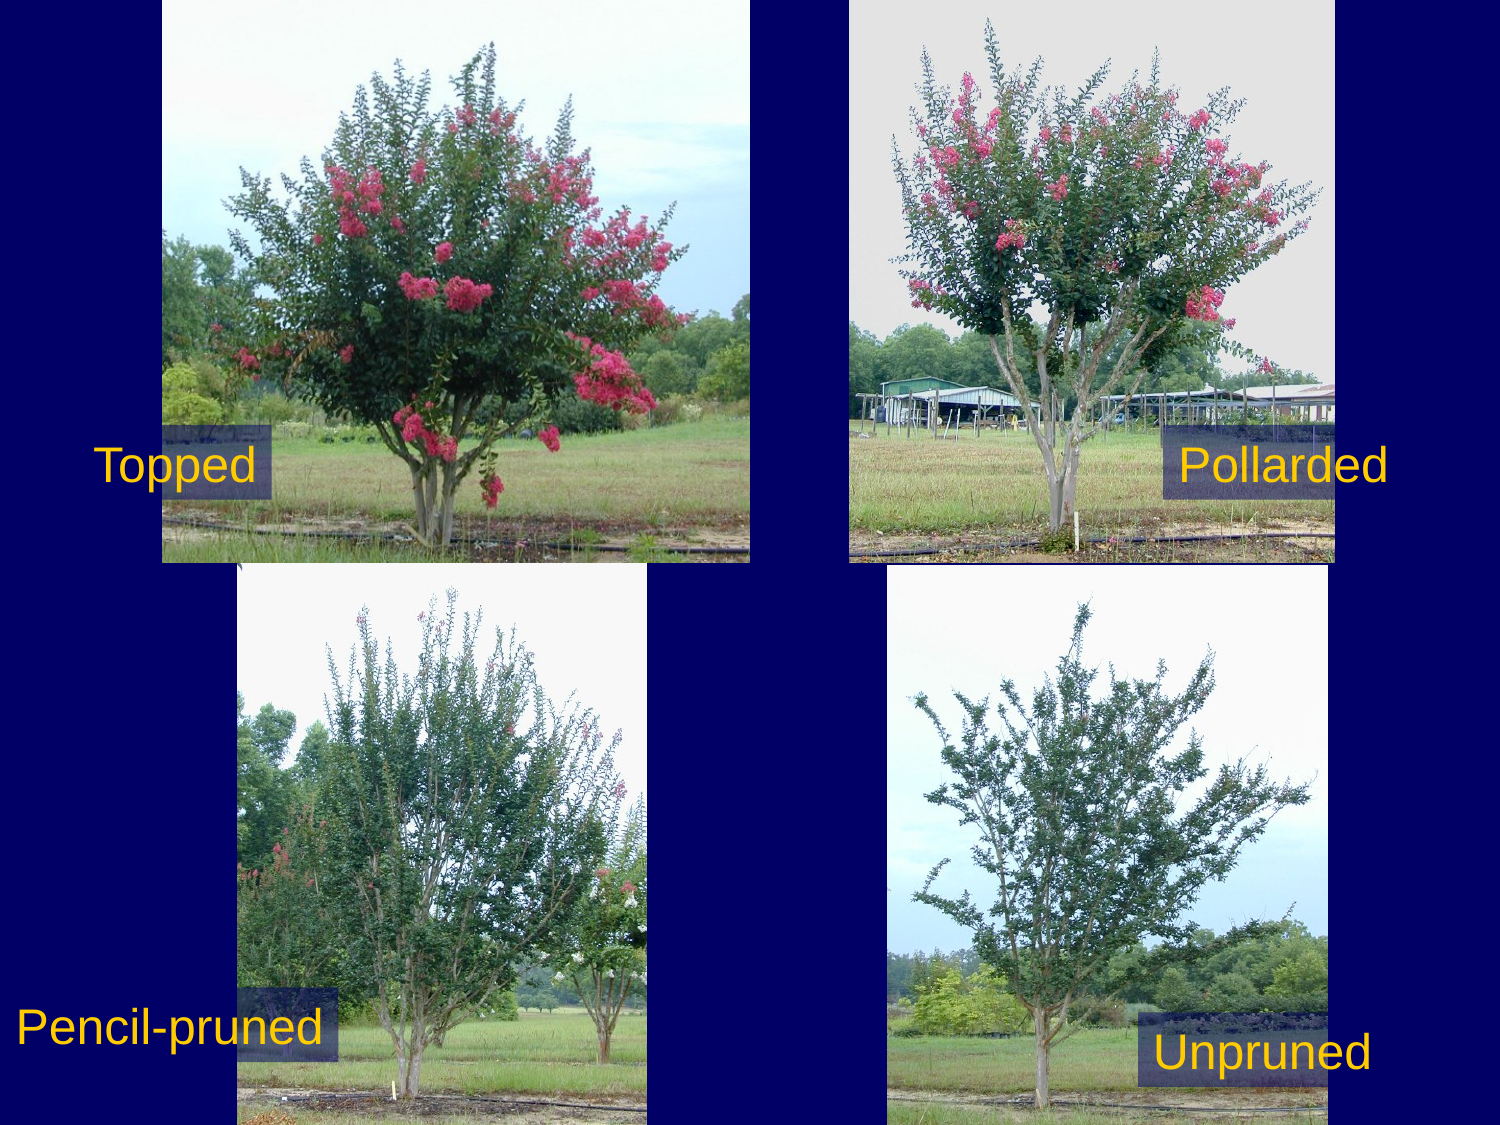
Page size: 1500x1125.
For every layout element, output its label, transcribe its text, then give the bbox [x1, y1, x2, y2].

text_box Pollarded [1335, 424, 1404, 500]
text_box Topped [78, 424, 162, 500]
picture [849, 0, 1335, 563]
text_box Pencil-pruned [0, 987, 237, 1063]
picture [887, 565, 1328, 1125]
picture [162, 0, 750, 1125]
text_box Unpruned [1328, 1012, 1388, 1088]
